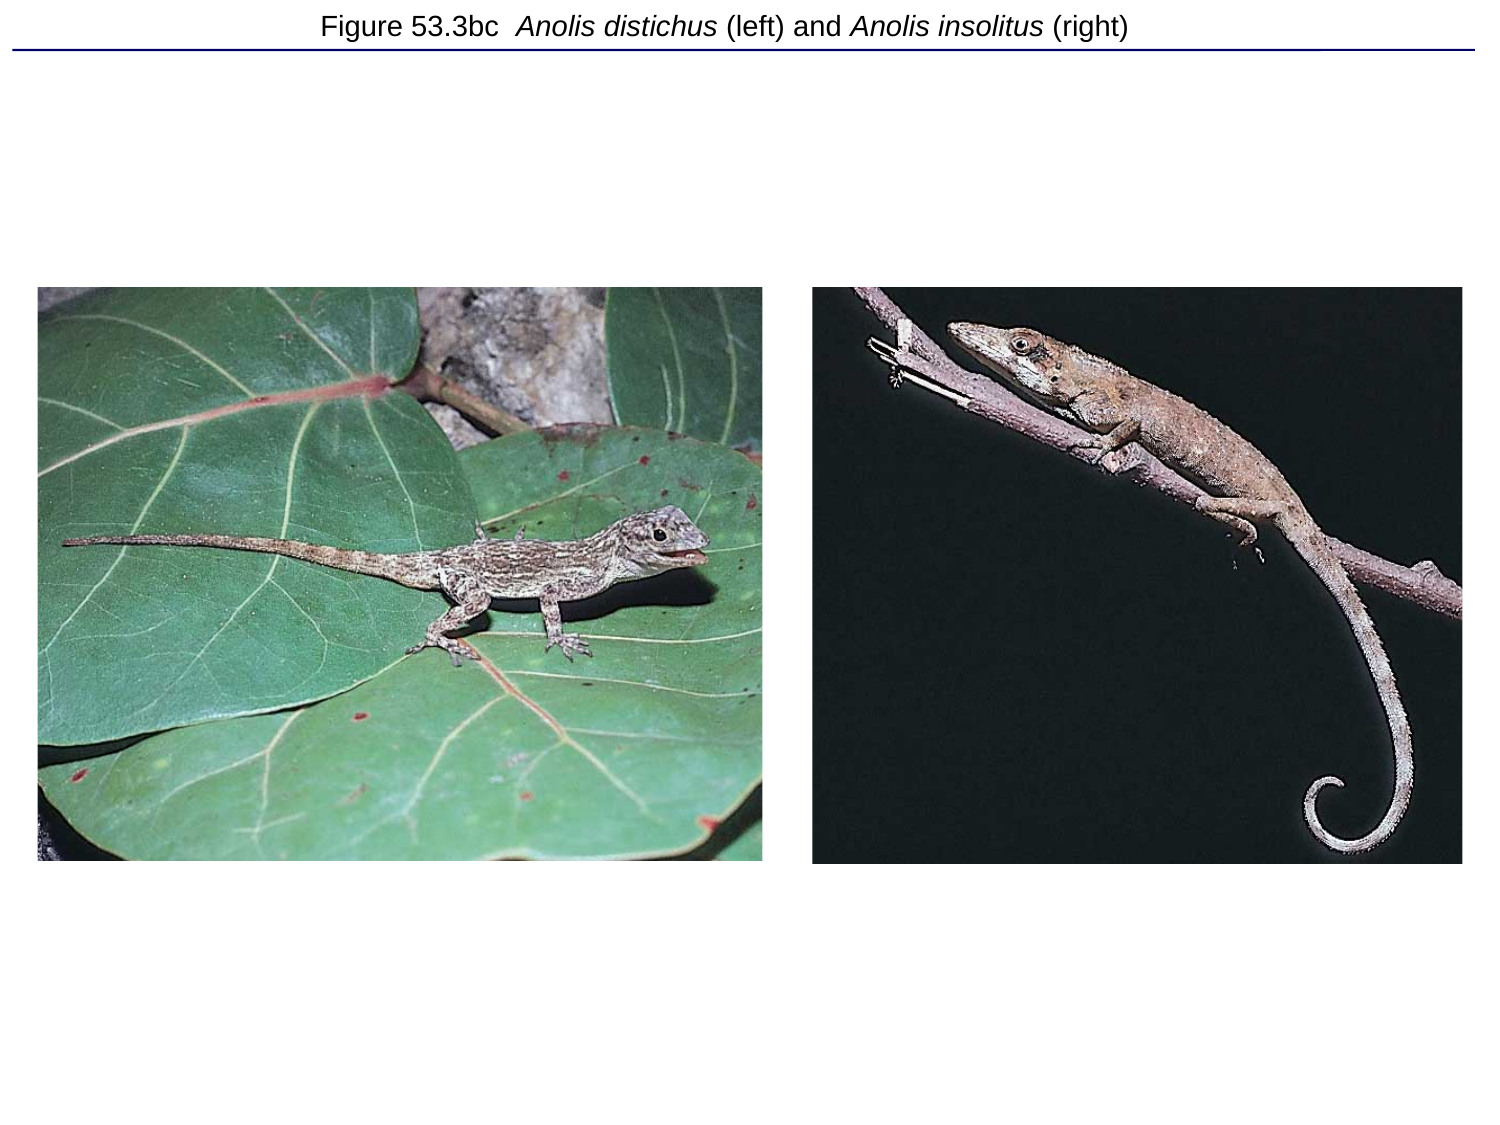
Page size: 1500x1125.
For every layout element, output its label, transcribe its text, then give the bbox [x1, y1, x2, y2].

picture [37, 287, 763, 862]
picture [812, 287, 1463, 864]
title Figure 53.3bc Anolis distichus (left) and Anolis insolitus (right) [0, 0, 1450, 75]
